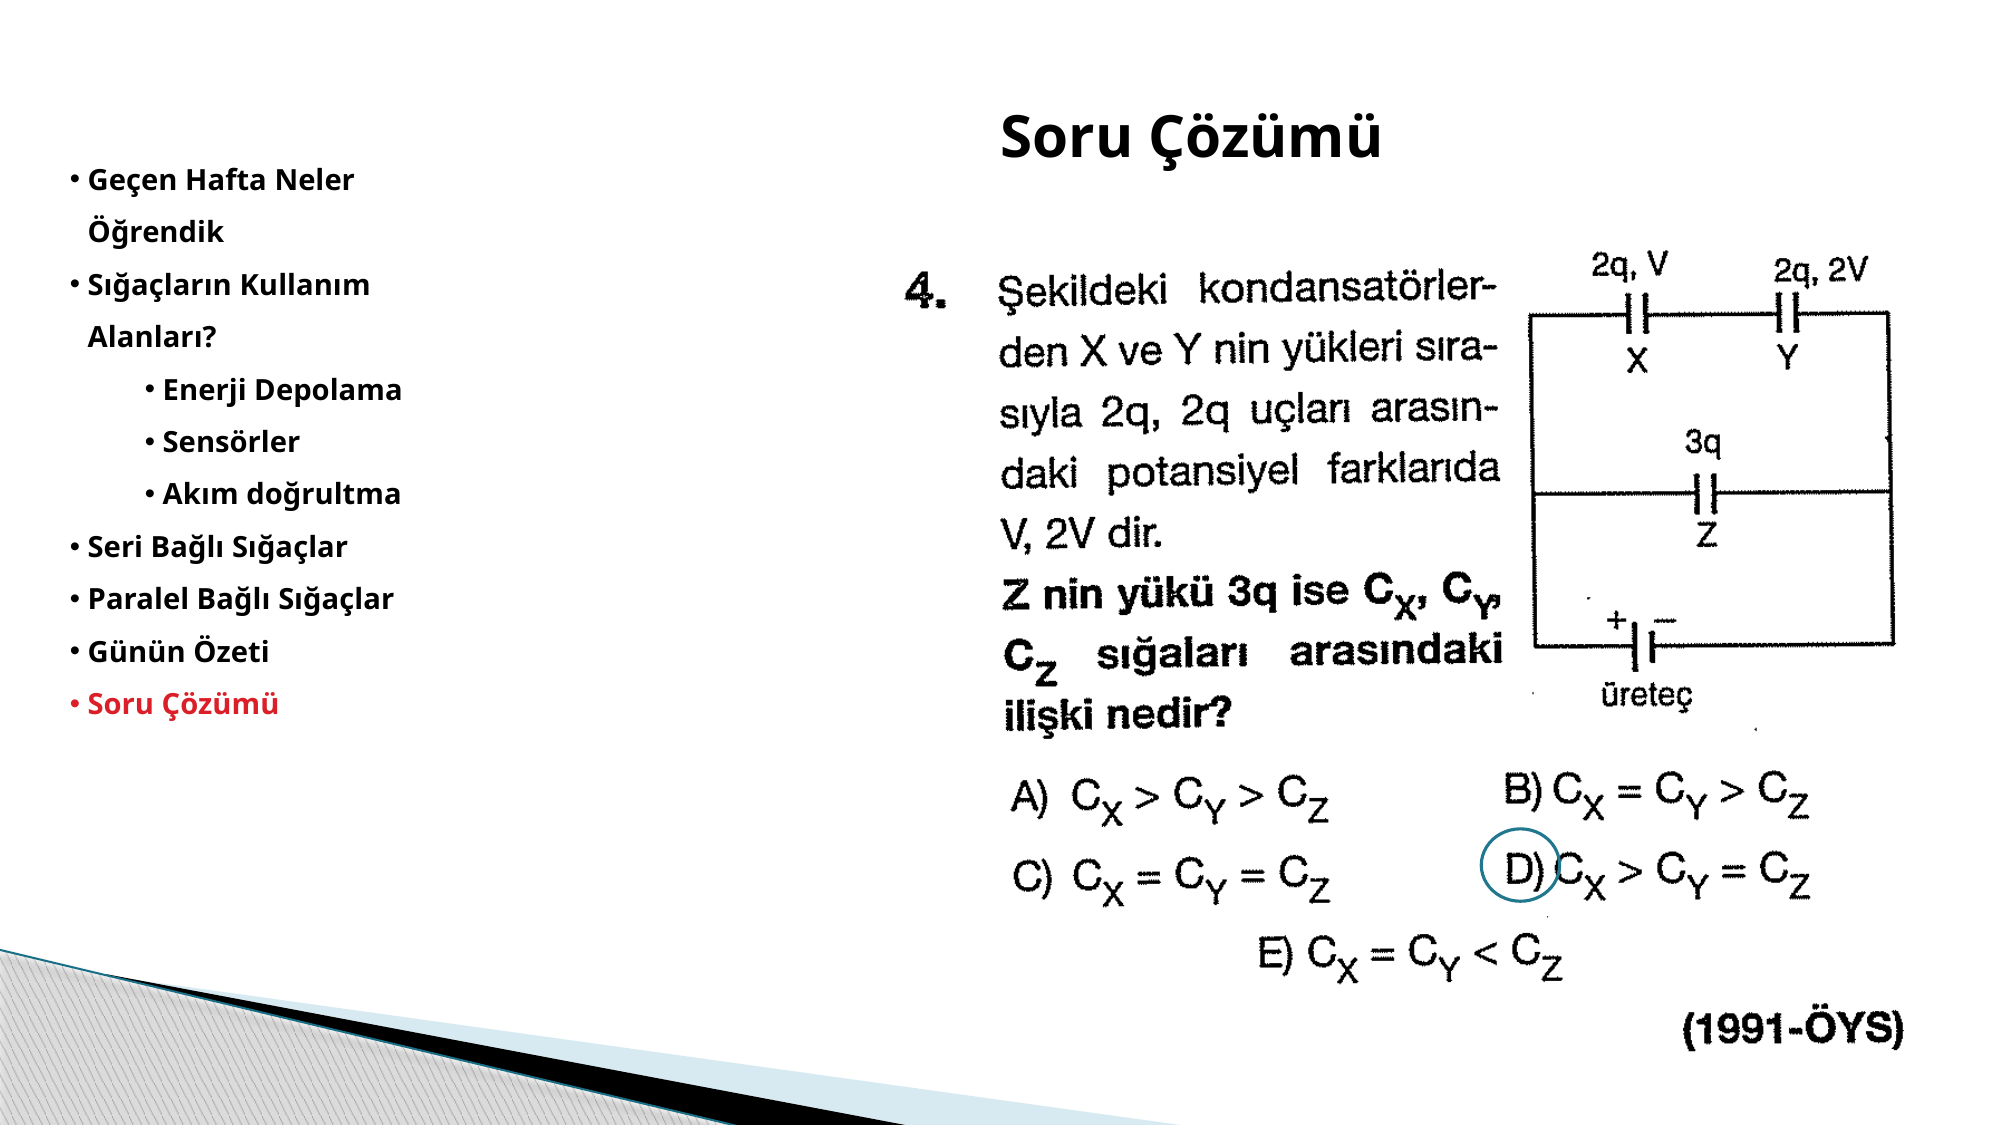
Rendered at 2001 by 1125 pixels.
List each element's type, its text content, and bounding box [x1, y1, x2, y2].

picture [889, 247, 1913, 1067]
text_box Geçen Hafta Neler Öğrendik Sığaçların Kullanım Alanları? Enerji Depolama Sensörler Akım doğrultma Seri Bağlı Sığaçlar Paralel Bağlı Sığaçlar Günün Özeti Soru Çözümü [55, 136, 445, 728]
text_box Soru Çözümü [985, 91, 1908, 177]
